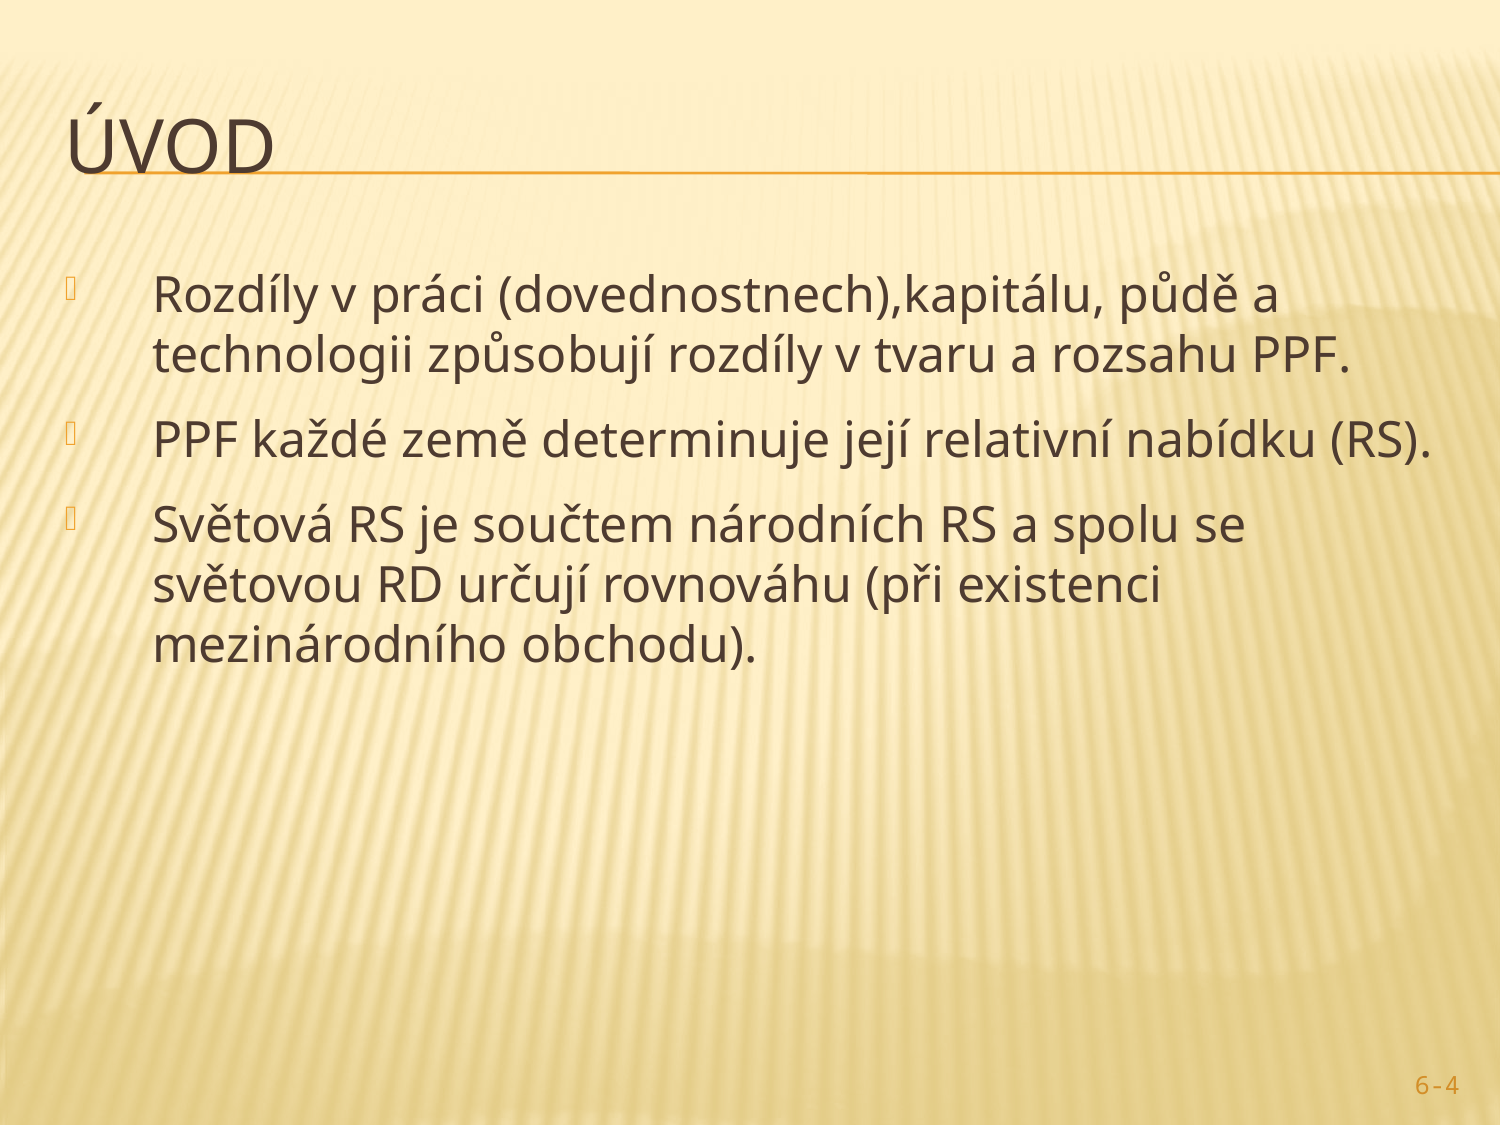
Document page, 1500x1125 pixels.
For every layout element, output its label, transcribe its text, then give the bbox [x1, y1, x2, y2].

list Rozdíly v práci (dovednostnech),kapitálu, půdě a technologii způsobují rozdíly v tvaru a rozsahu PPF. PPF každé země determinuje její relativní nabídku (RS). Světová RS je součtem národních RS a spolu se světovou RD určují rovnováhu (při existenci mezinárodního obchodu). [50, 254, 1475, 998]
slide_number 6-4 [1350, 1061, 1475, 1103]
title Úvod [50, 75, 1475, 213]
